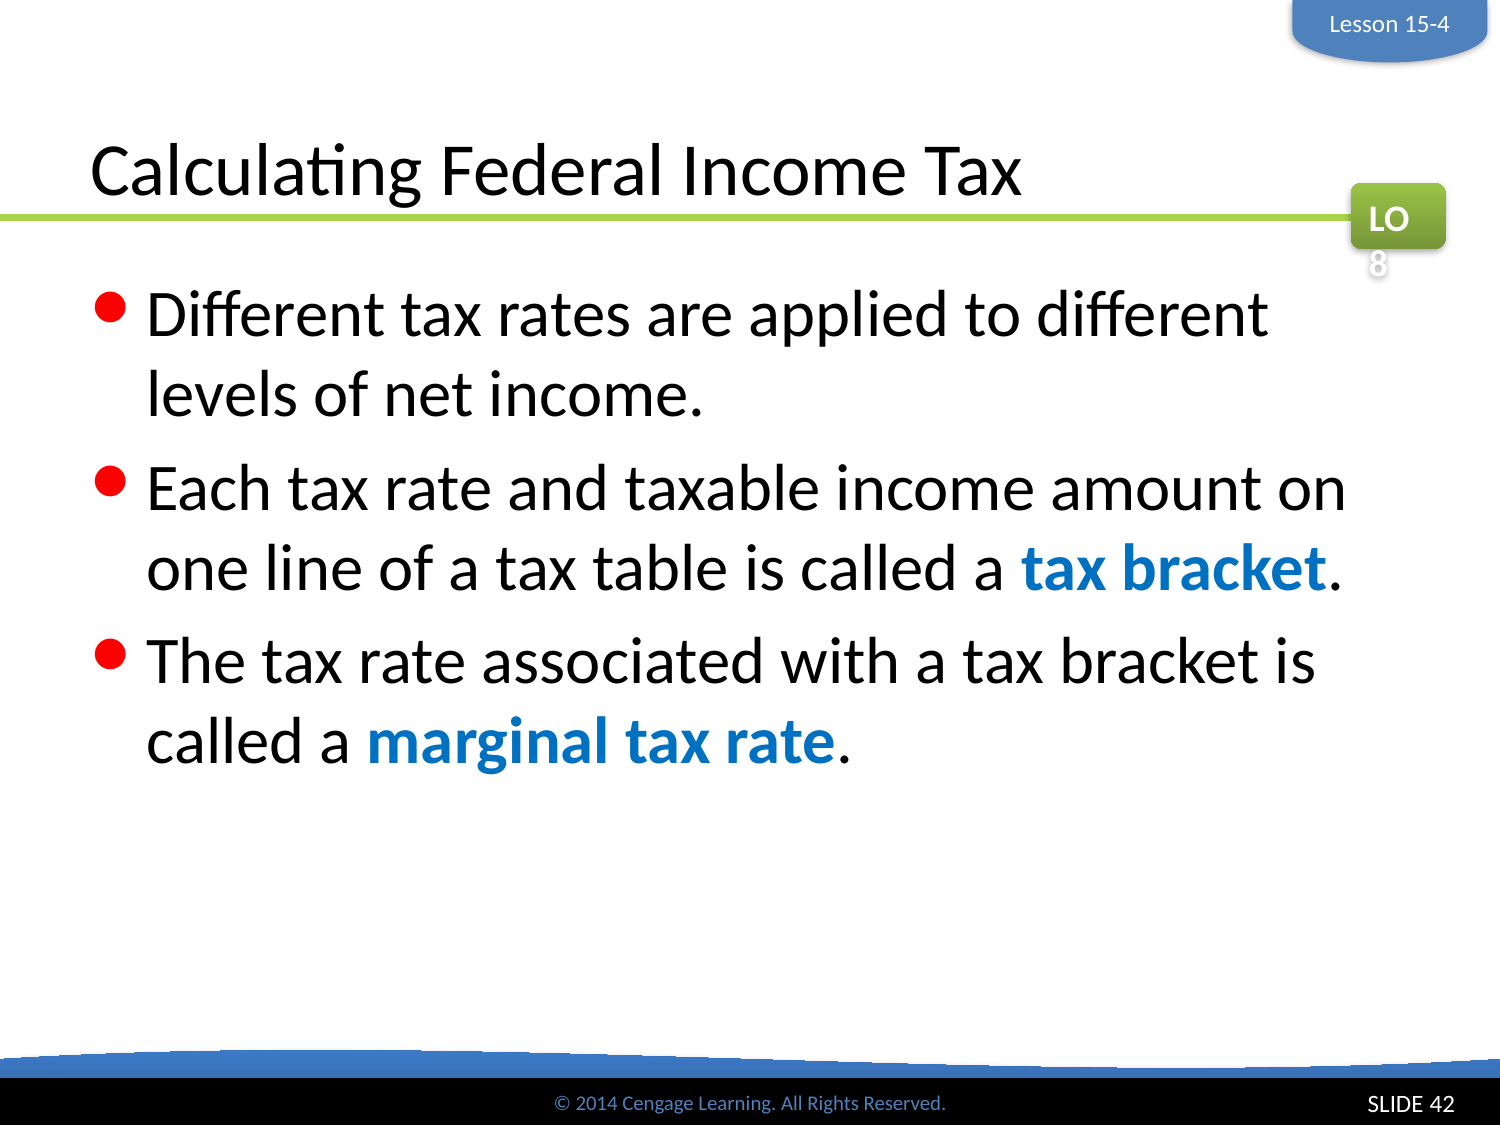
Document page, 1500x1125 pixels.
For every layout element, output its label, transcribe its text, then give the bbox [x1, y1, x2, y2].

text_box LO8 [1350, 183, 1446, 250]
slide_number SLIDE 42 [1170, 1080, 1470, 1125]
list Different tax rates are applied to different levels of net income. Each tax rate and taxable income amount on one line of a tax table is called a tax bracket. The tax rate associated with a tax bracket is called a marginal tax rate. [75, 262, 1425, 1005]
title Calculating Federal Income Tax [75, 29, 1350, 218]
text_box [1292, 0, 1488, 63]
